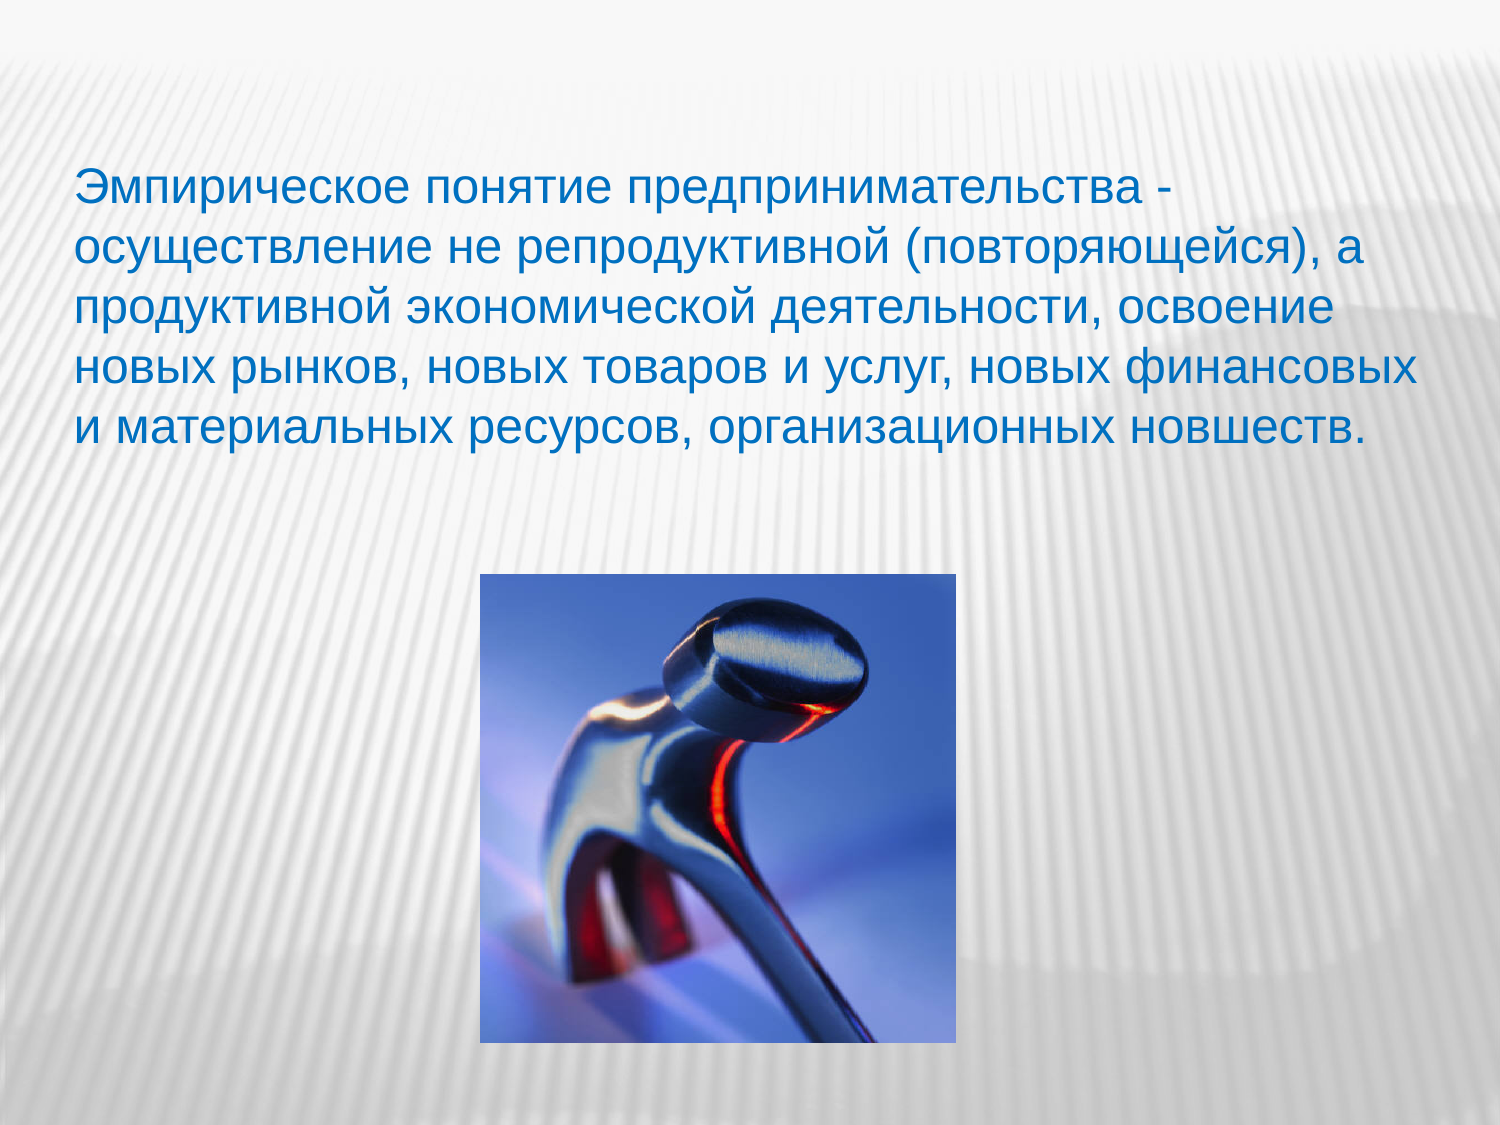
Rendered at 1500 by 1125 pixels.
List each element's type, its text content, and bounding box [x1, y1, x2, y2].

text_box Эмпирическое понятие предпринимательства - осуществление не репродуктивной (повторяющейся), а продуктивной экономической деятельности, освоение новых рынков, новых товаров и услуг, новых финансовых и материальных ресурсов, организационных новшеств. [58, 146, 1453, 462]
picture [480, 573, 956, 1044]
